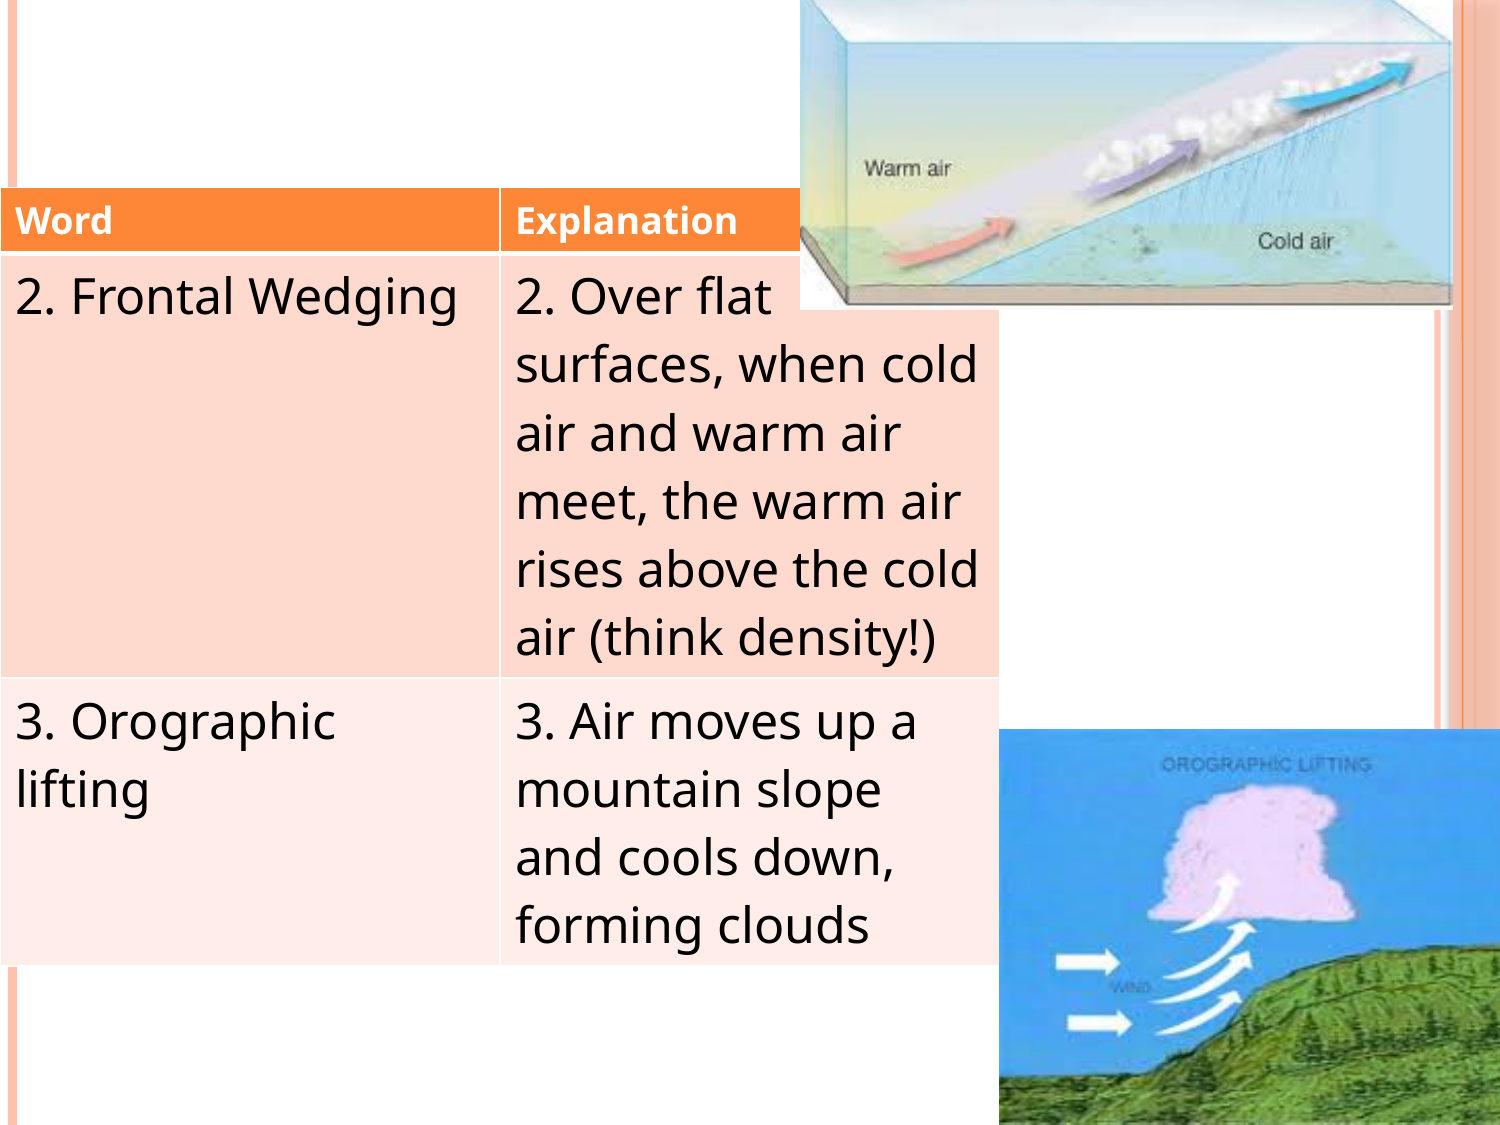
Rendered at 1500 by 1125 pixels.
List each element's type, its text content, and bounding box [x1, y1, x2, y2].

table_header Word [1, 188, 499, 251]
table_header Explanation [501, 188, 793, 251]
table_cell 3. Air moves up a mountain slope and cools down, forming clouds [501, 679, 999, 965]
picture [799, 0, 1453, 310]
table_cell 3. Orographic lifting [1, 679, 499, 965]
table_cell 2. Frontal Wedging [1, 256, 499, 677]
picture [999, 729, 1500, 1125]
table_cell 2. Over flat surfaces, when cold air and warm air meet, the warm air rises above the cold air (think density!) [501, 256, 999, 677]
